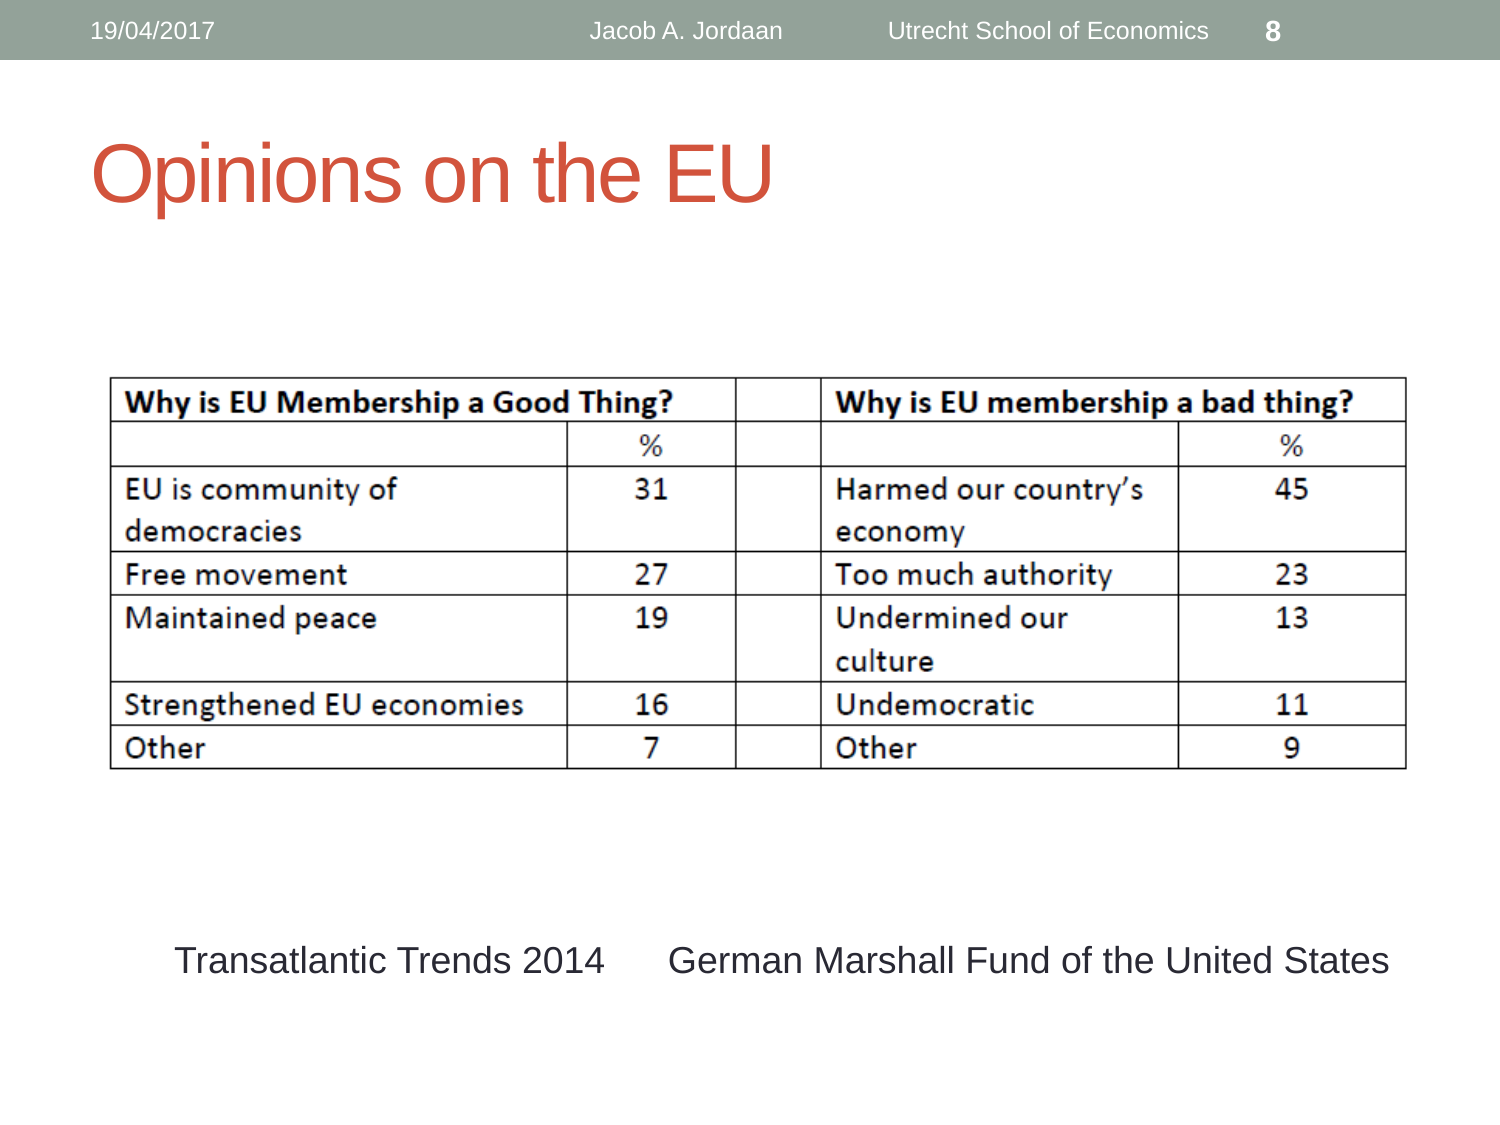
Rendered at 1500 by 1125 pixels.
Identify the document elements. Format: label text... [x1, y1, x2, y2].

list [72, 365, 1424, 813]
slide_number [75, 3, 550, 57]
footer Jacob A. Jordaan Utrecht School of Economics [562, 3, 1238, 57]
title Opinions on the EU [75, 87, 1425, 250]
slide_number 8 [1250, 3, 1425, 57]
text_box Transatlantic Trends 2014 German Marshall Fund of the United States [159, 928, 1424, 989]
